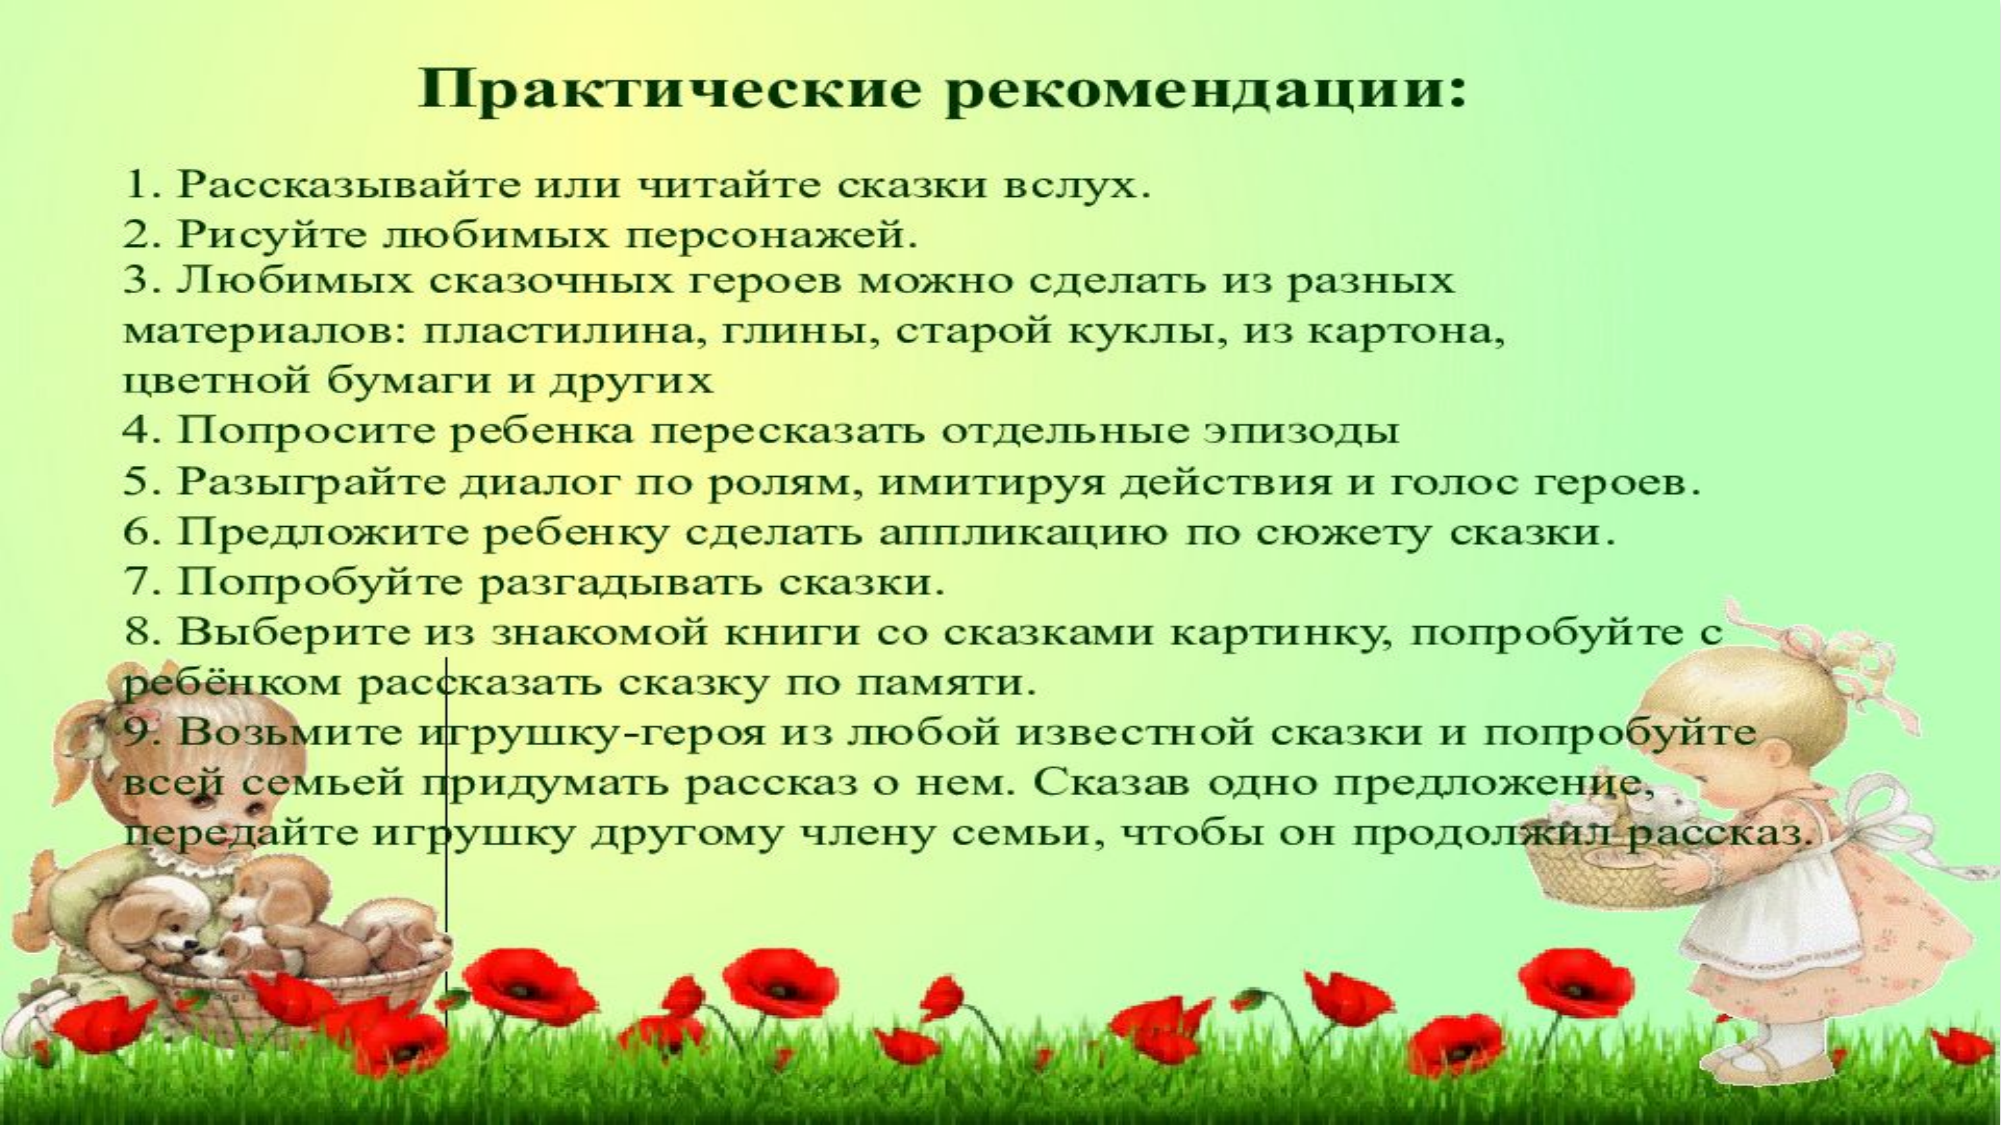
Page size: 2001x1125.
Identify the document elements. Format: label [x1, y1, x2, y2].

list [0, 0, 2000, 1125]
